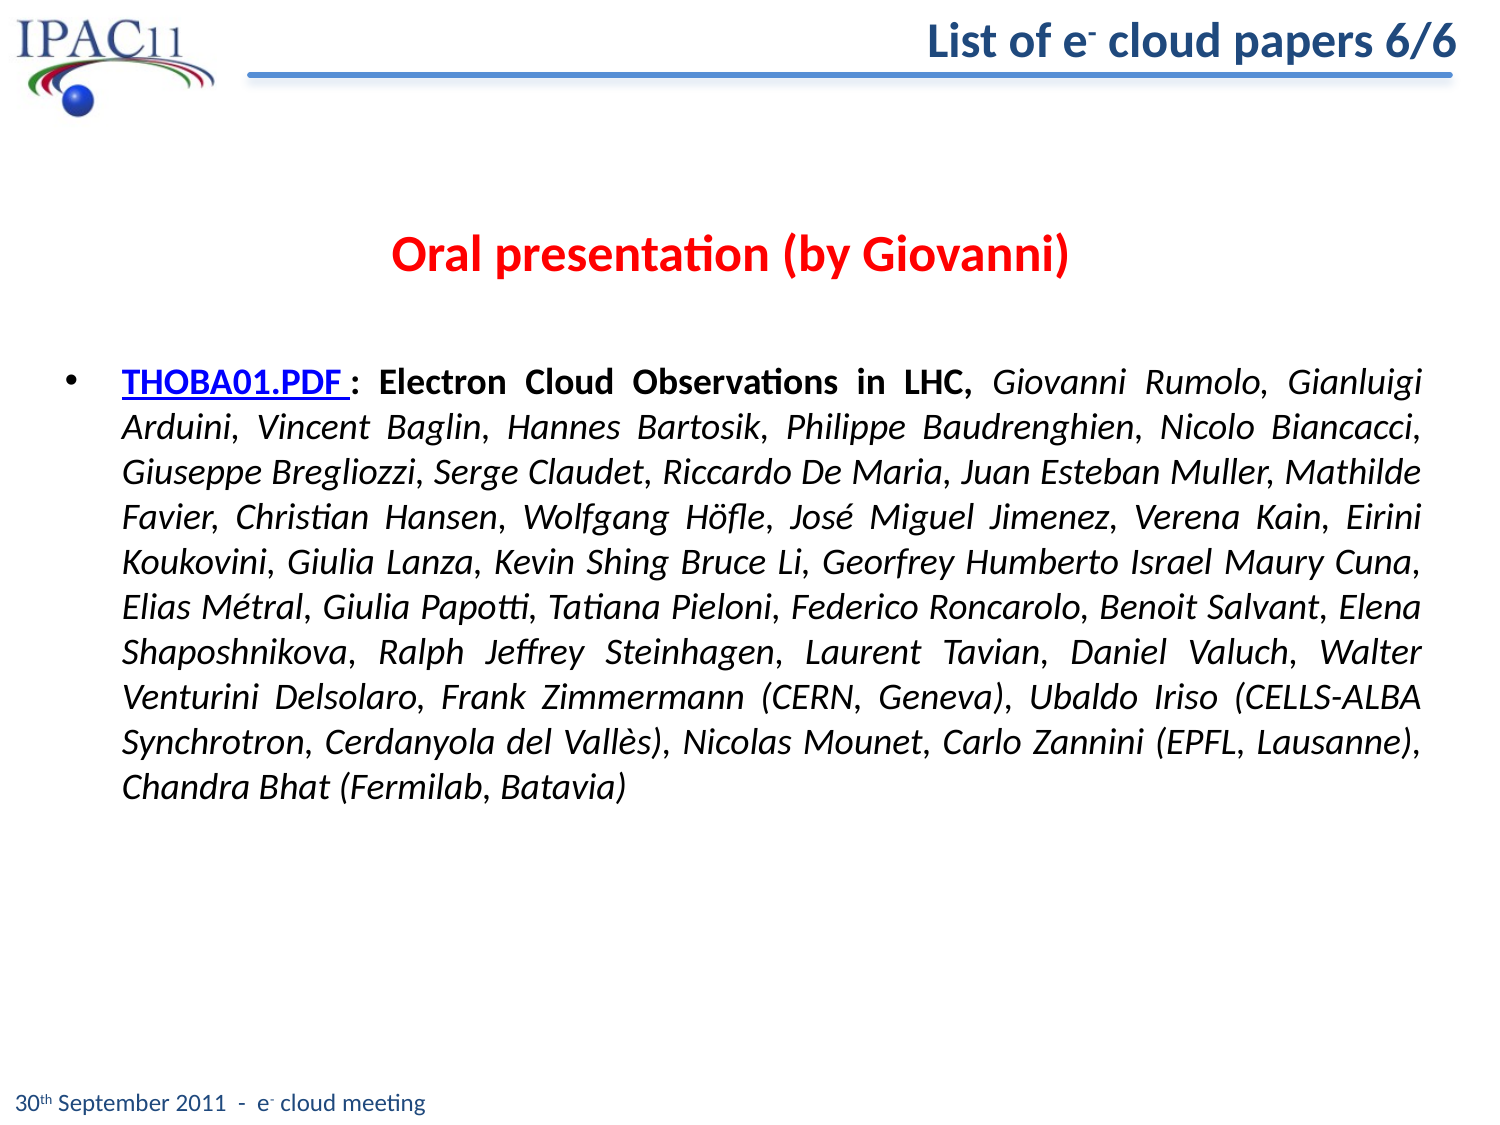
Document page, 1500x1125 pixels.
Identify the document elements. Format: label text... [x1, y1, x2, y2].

text_box List of e- cloud papers 6/6 [912, 0, 1500, 75]
text_box THOBA01.PDF : Electron Cloud Observations in LHC, Giovanni Rumolo, Gianluigi Arduini, Vincent Baglin, Hannes Bartosik, Philippe Baudrenghien, Nicolo Biancacci, Giuseppe Bregliozzi, Serge Claudet, Riccardo De Maria, Juan Esteban Muller, Mathilde Favier, Christian Hansen, Wolfgang Höfle, José Miguel Jimenez, Verena Kain, Eirini Koukovini, Giulia Lanza, Kevin Shing Bruce Li, Georfrey Humberto Israel Maury Cuna, Elias Métral, Giulia Papotti, Tatiana Pieloni, Federico Roncarolo, Benoit Salvant, Elena Shaposhnikova, Ralph Jeffrey Steinhagen, Laurent Tavian, Daniel Valuch, Walter Venturini Delsolaro, Frank Zimmermann (CERN, Geneva), Ubaldo Iriso (CELLS-ALBA Synchrotron, Cerdanyola del Vallès), Nicolas Mounet, Carlo Zannini (EPFL, Lausanne), Chandra Bhat (Fermilab, Batavia) [50, 349, 1438, 815]
text_box Oral presentation (by Giovanni) [349, 212, 1113, 290]
text_box 30th September 2011 - e- cloud meeting [0, 1079, 488, 1125]
picture [0, 0, 227, 131]
